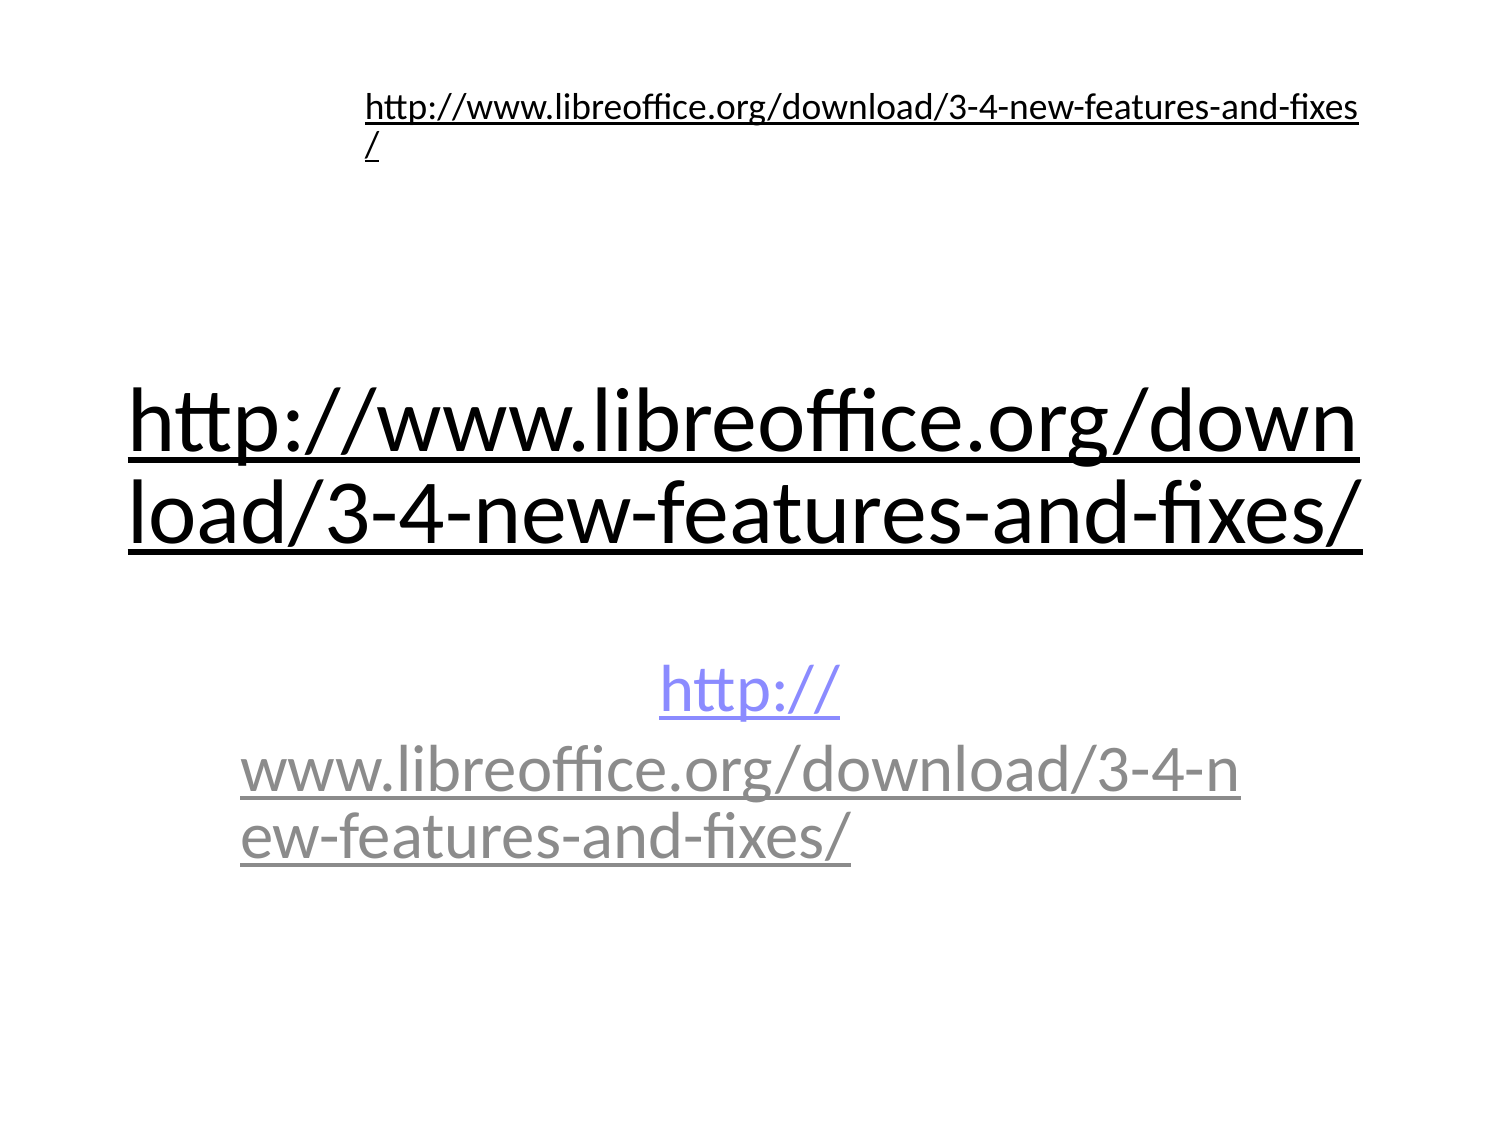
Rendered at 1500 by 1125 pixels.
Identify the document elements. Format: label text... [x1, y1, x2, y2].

subtitle http://www.libreoffice.org/download/3-4-new-features-and-fixes/ [225, 637, 1275, 925]
text_box http://www.libreoffice.org/download/3-4-new-features-and-fixes/ [349, 74, 1388, 180]
title http://www.libreoffice.org/download/3-4-new-features-and-fixes/ [112, 349, 1388, 591]
